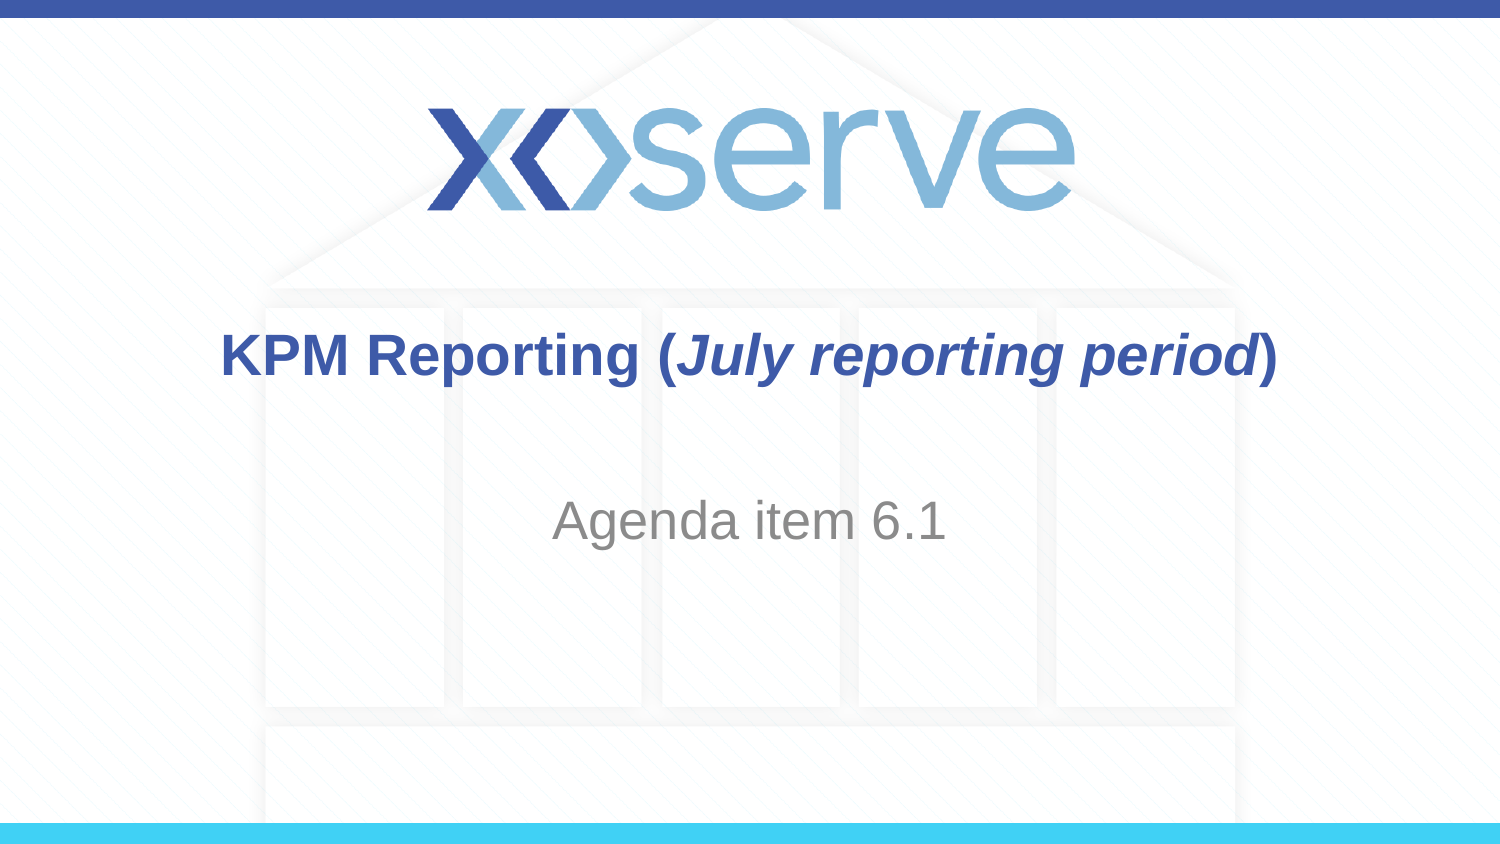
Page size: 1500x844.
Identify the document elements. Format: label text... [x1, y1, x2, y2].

picture [0, 0, 1500, 844]
subtitle Agenda item 6.1 [225, 478, 1275, 694]
title KPM Reporting (July reporting period) [112, 262, 1388, 443]
